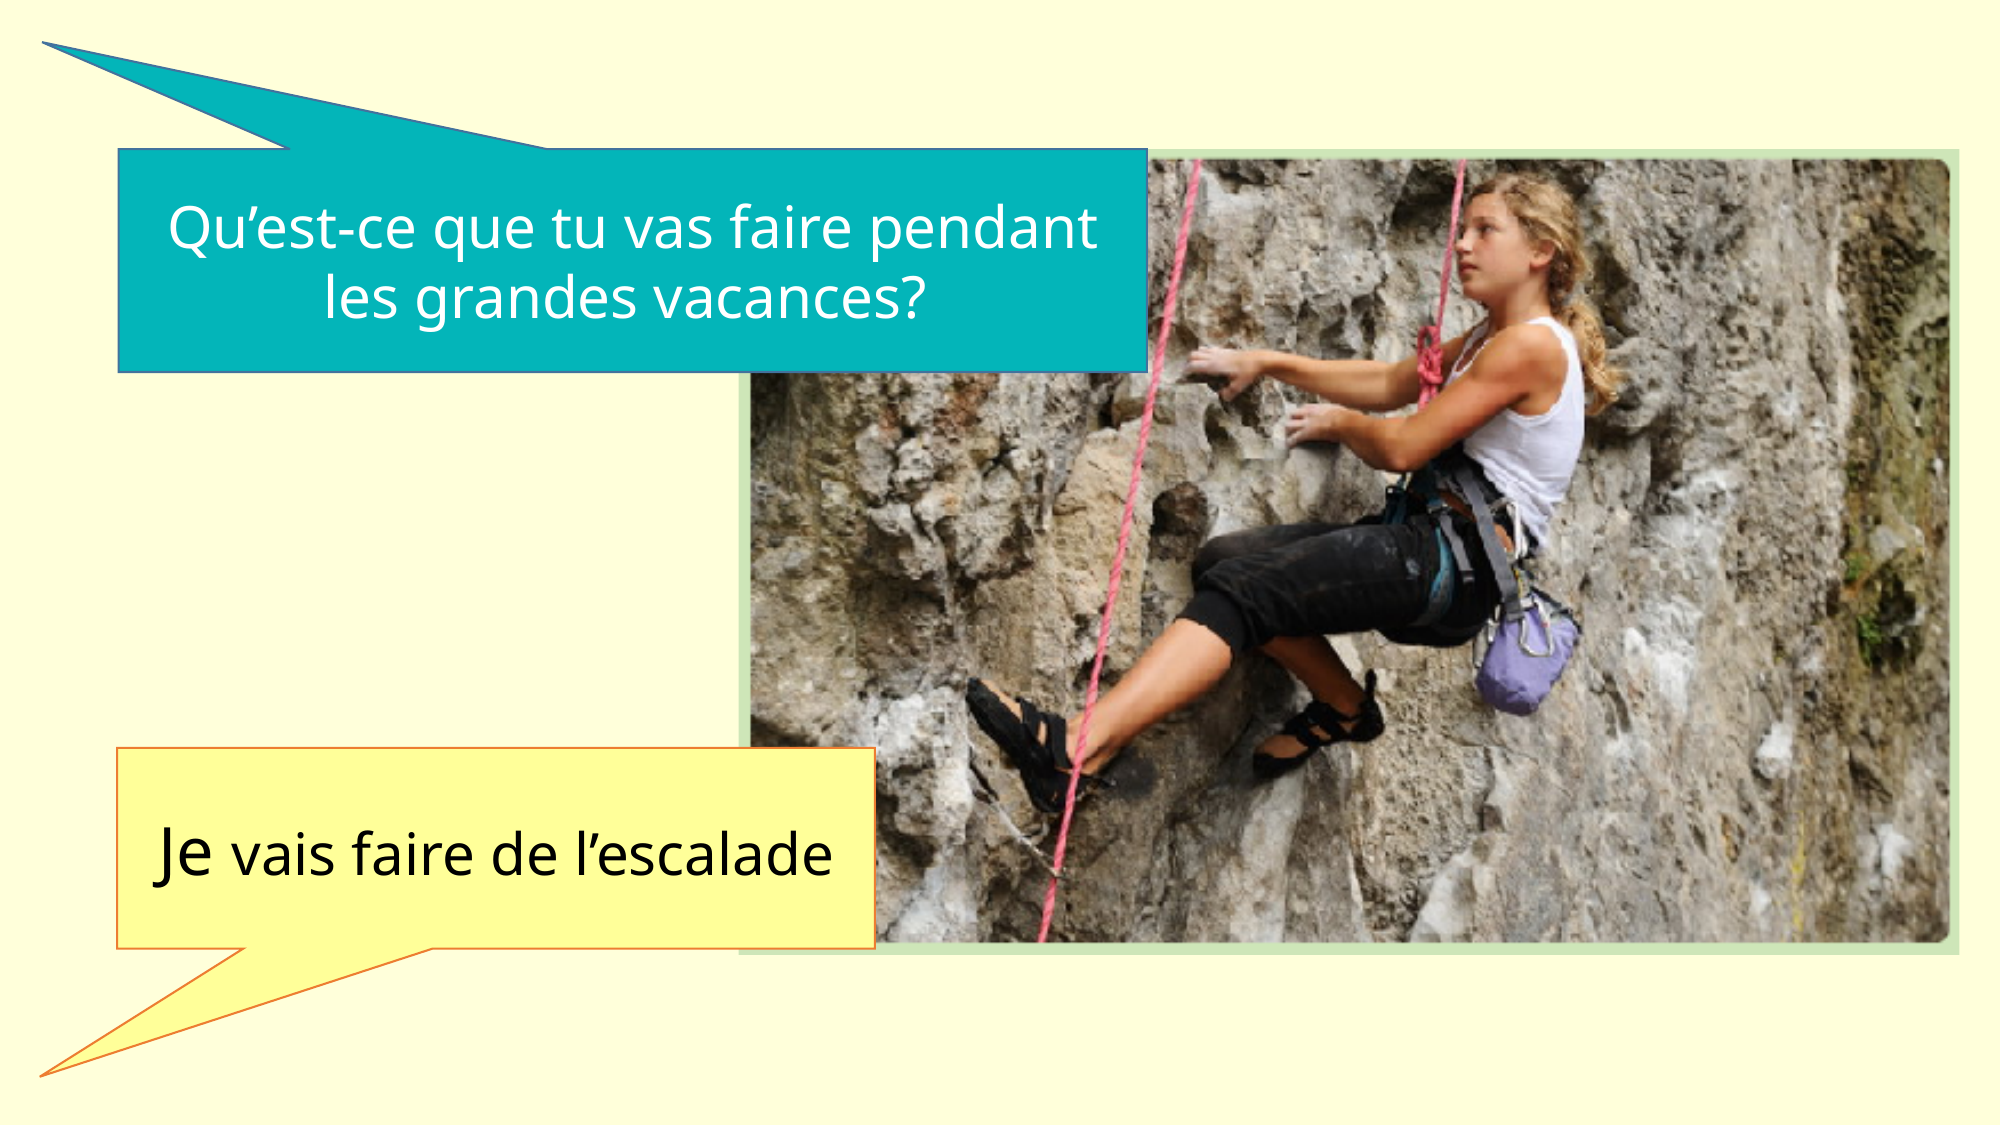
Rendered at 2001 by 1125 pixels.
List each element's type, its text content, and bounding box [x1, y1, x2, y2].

picture [738, 149, 1960, 955]
text_box Qu’est-ce que tu vas faire pendant les grandes vacances? [41, 41, 1148, 374]
text_box Je vais faire de l’escalade [39, 746, 738, 1078]
